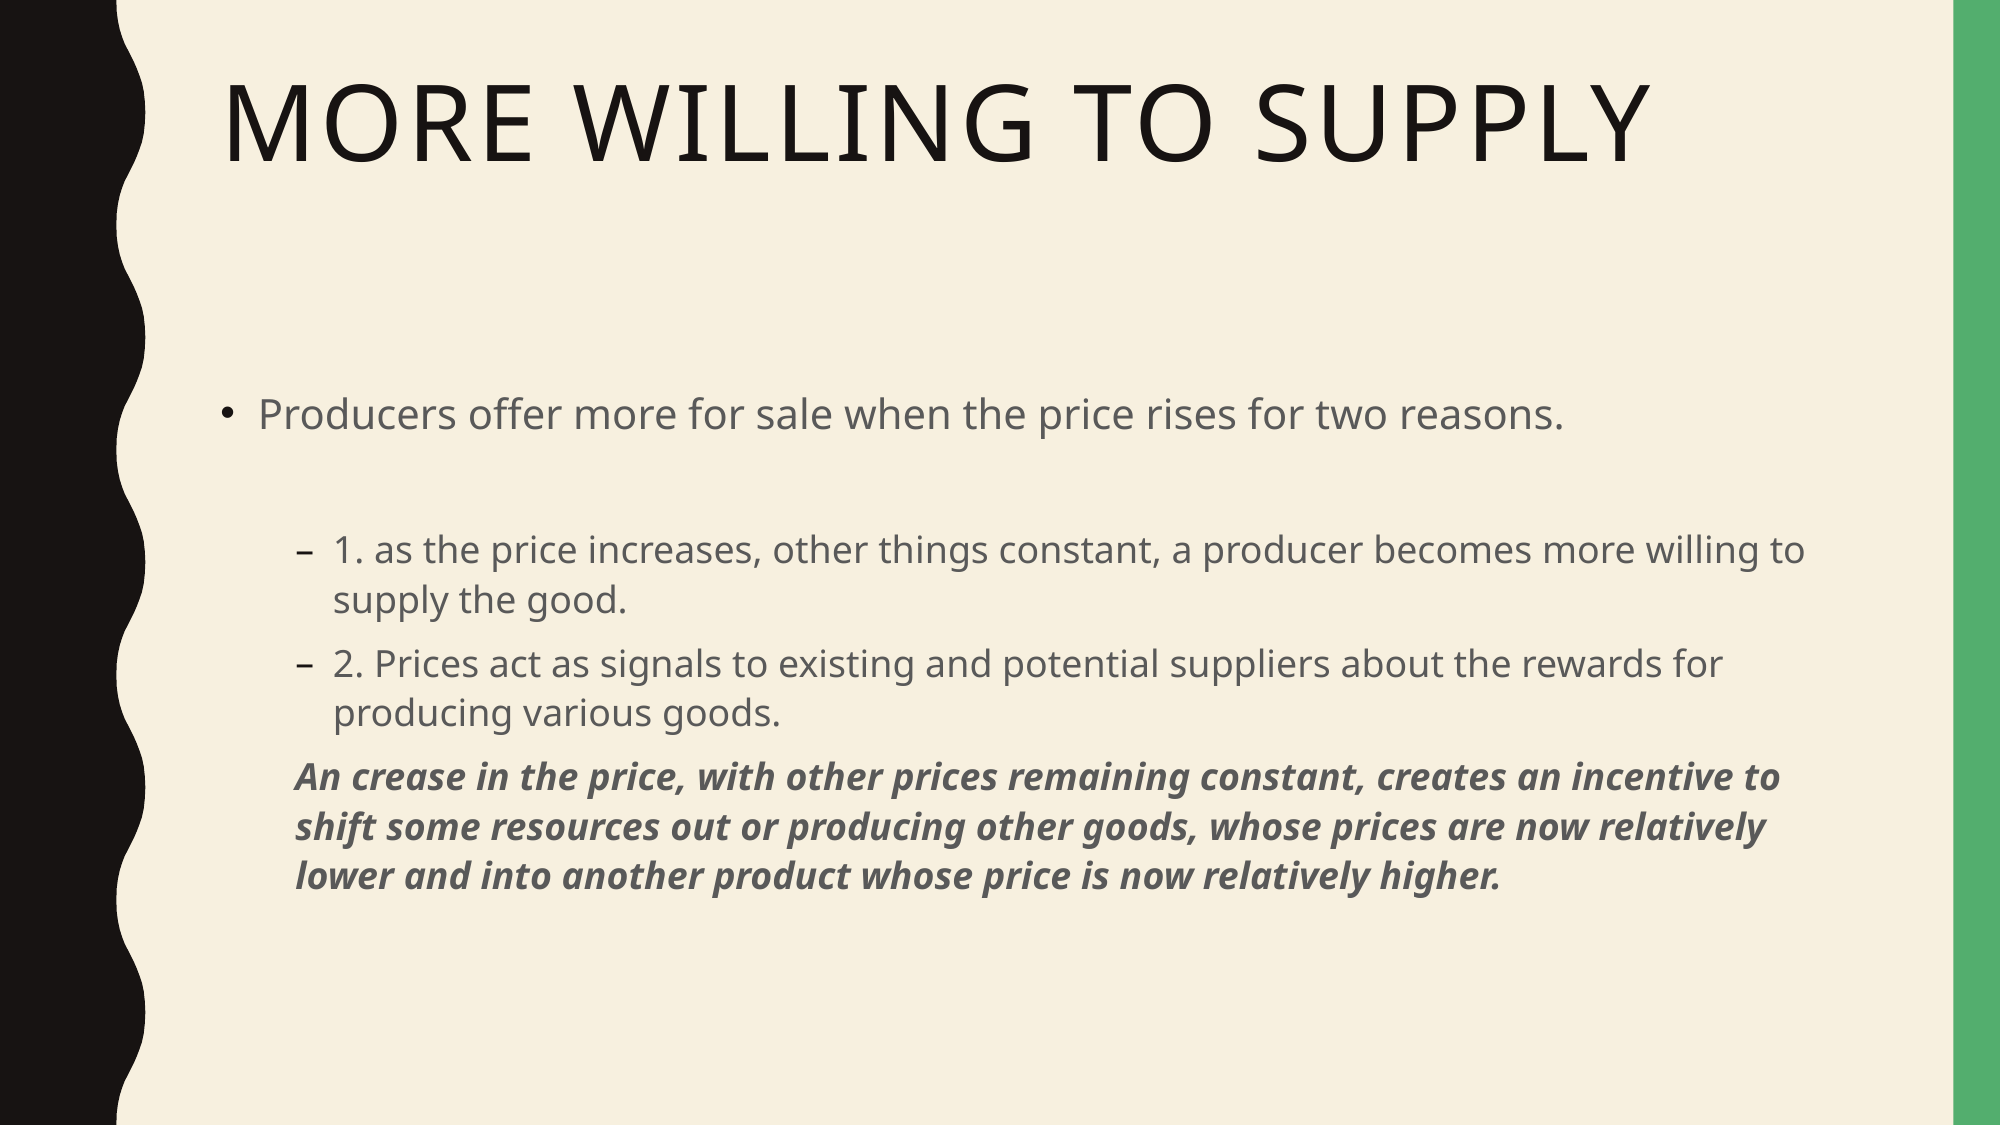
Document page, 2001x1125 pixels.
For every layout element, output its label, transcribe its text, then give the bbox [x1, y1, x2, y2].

list Producers offer more for sale when the price rises for two reasons. 1. as the price increases, other things constant, a producer becomes more willing to supply the good. 2. Prices act as signals to existing and potential suppliers about the rewards for producing various goods. An crease in the price, with other prices remaining constant, creates an incentive to shift some resources out or producing other goods, whose prices are now relatively lower and into another product whose price is now relatively higher. [205, 375, 1875, 965]
title More Willing to Supply [205, 62, 1875, 308]
